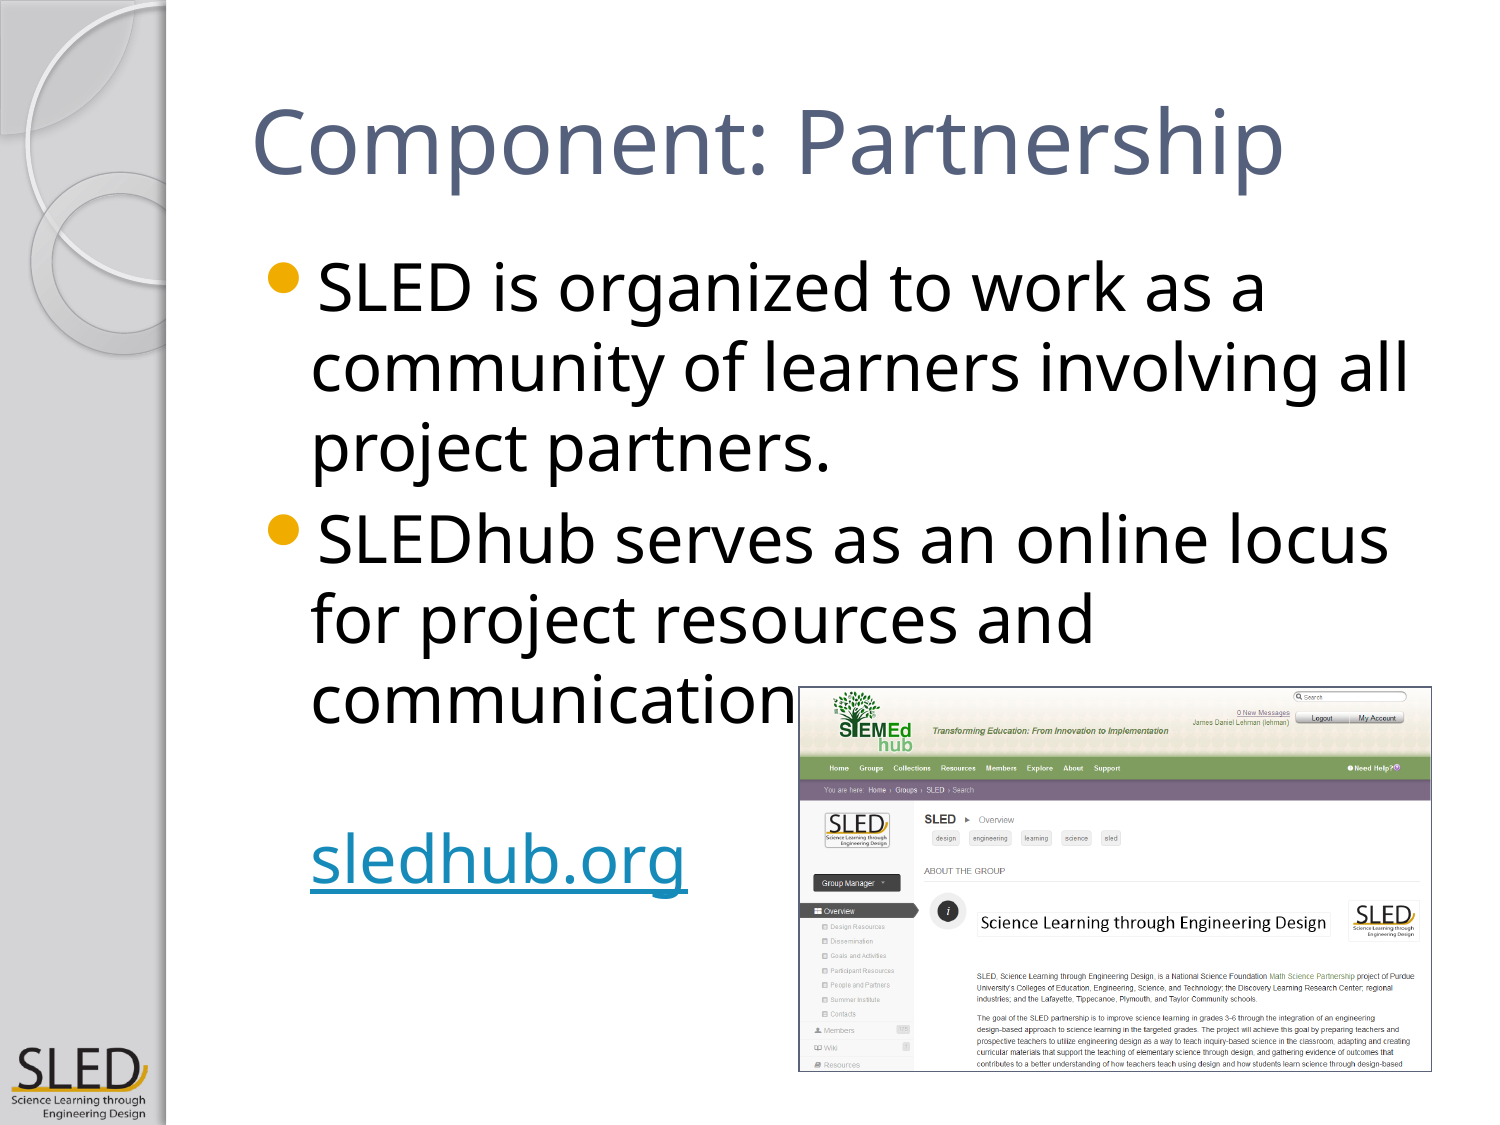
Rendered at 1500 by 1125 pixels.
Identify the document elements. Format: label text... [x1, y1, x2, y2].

picture [9, 1045, 150, 1121]
picture [799, 687, 1432, 1072]
list SLED is organized to work as a community of learners involving all project partners. SLEDhub serves as an online locus for project resources and communication. sledhub.org [235, 237, 1466, 1025]
title Component: Partnership [235, 45, 1466, 233]
